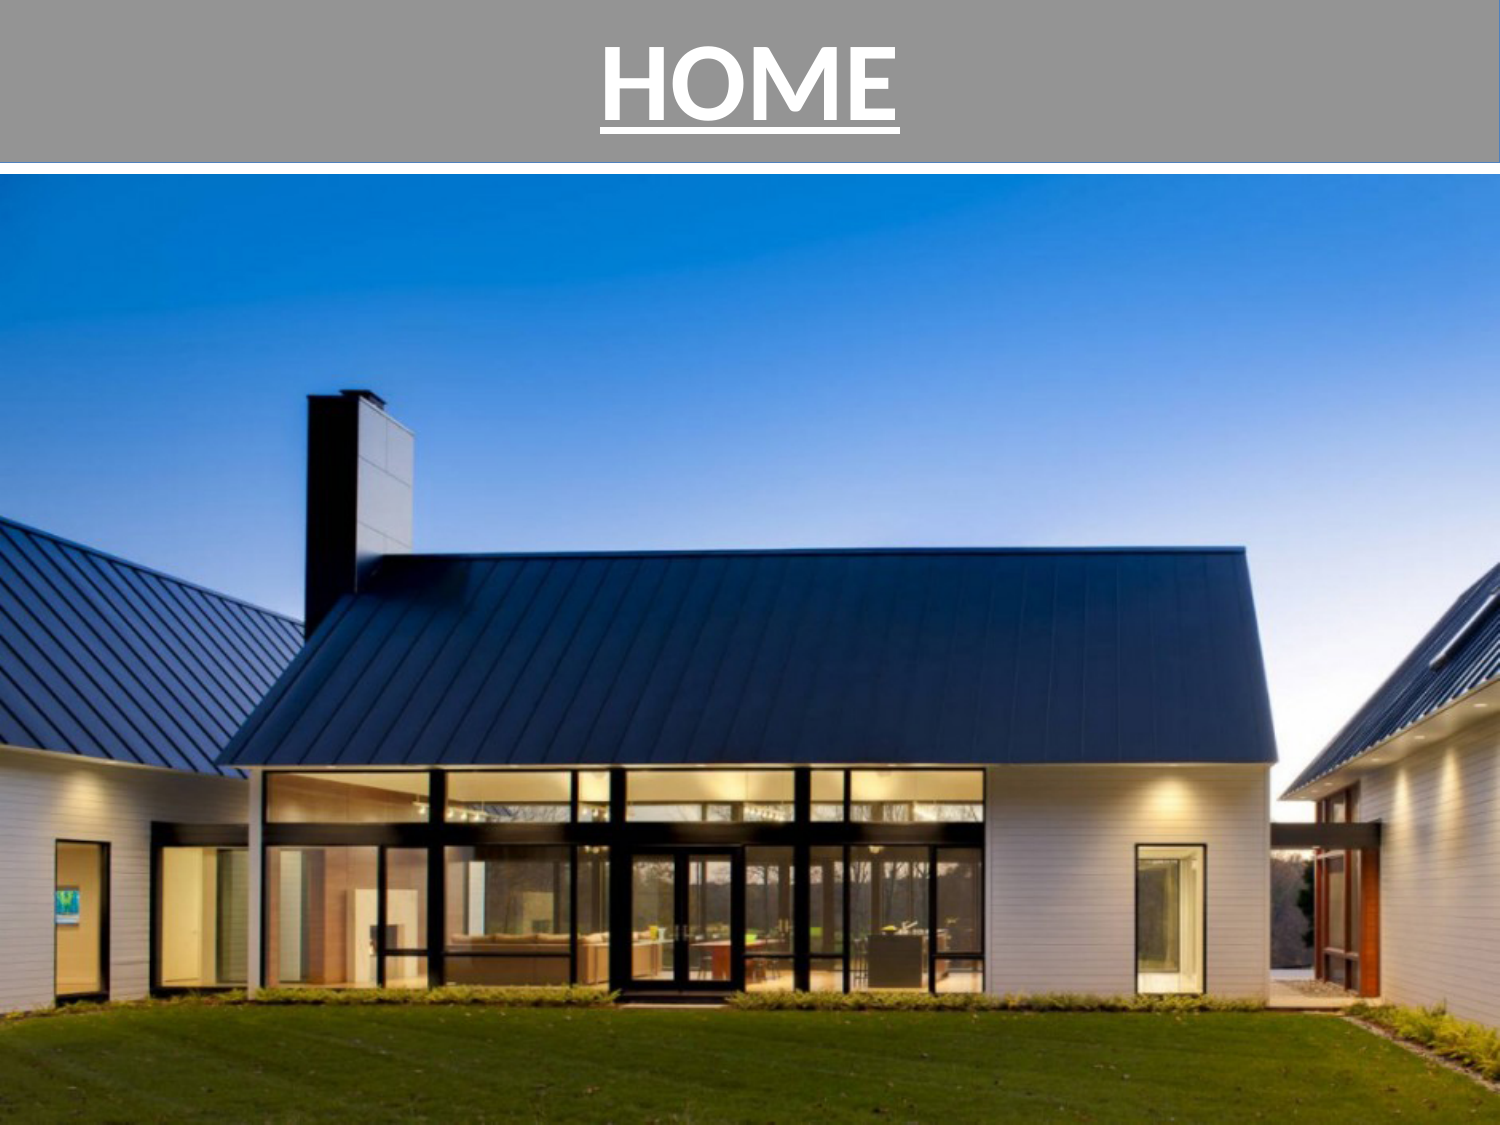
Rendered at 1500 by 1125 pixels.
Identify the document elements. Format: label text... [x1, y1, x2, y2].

text_box HOME [0, 0, 1500, 163]
picture [0, 174, 1500, 1125]
